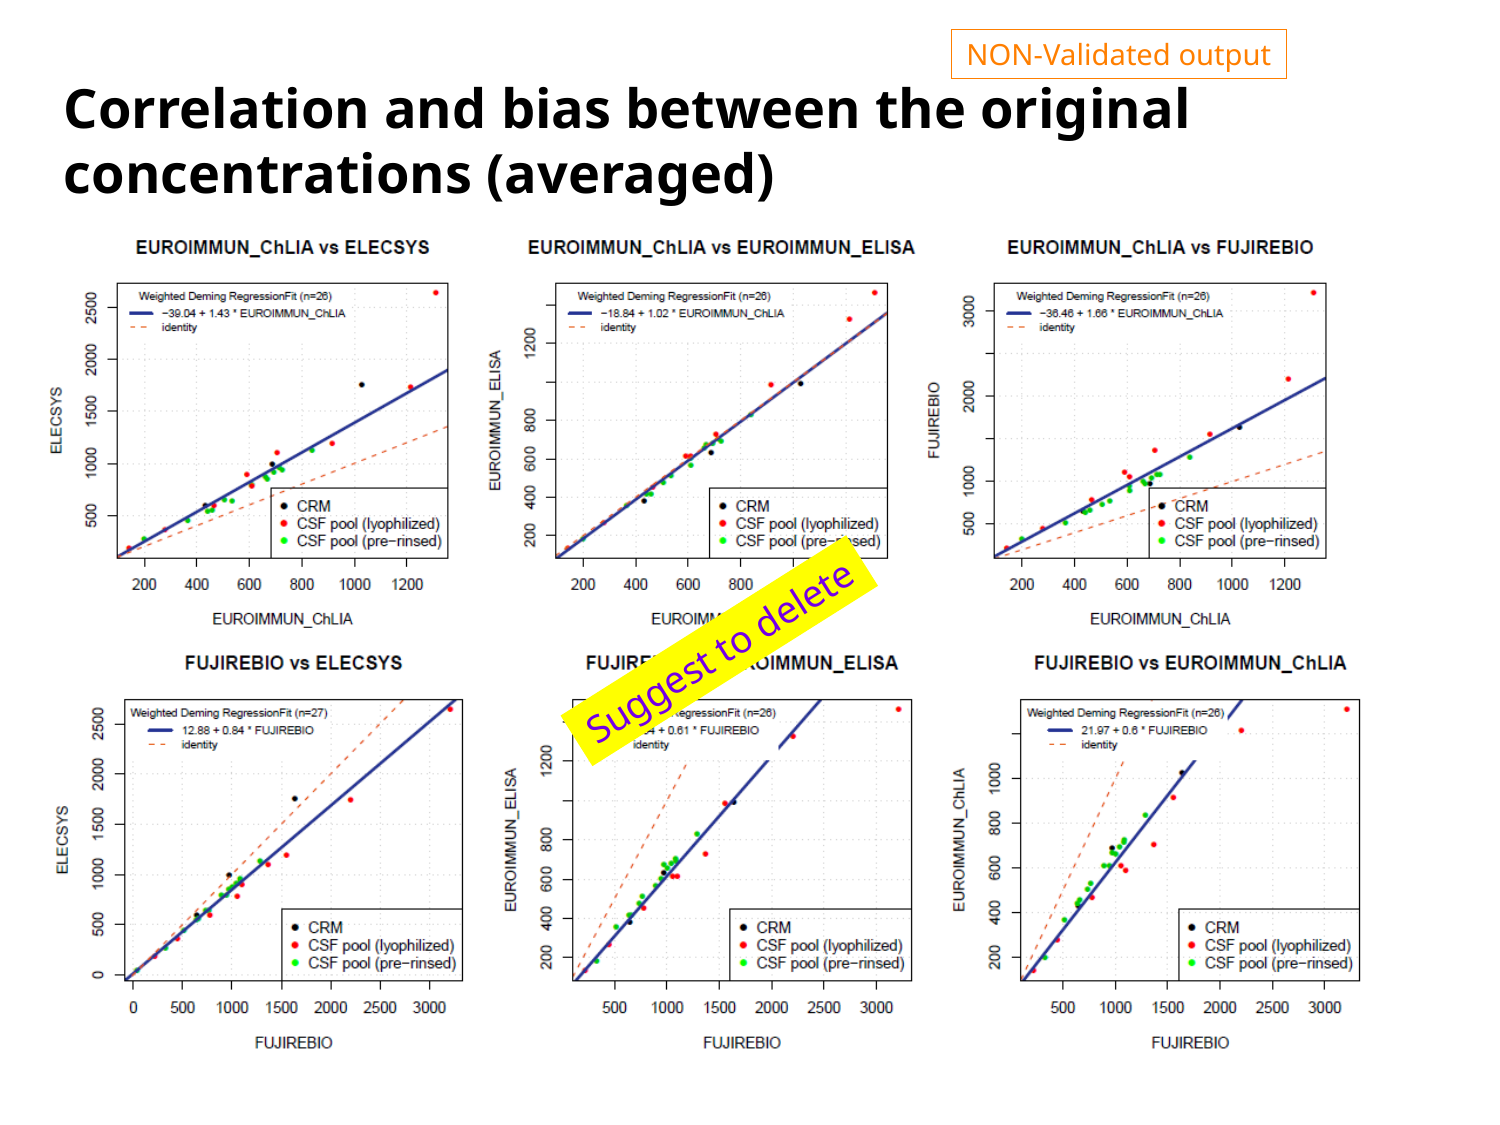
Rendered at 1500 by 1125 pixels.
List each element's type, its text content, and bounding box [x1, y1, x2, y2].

title Correlation and bias between the original concentrations (averaged) [63, 74, 1272, 230]
text_box NON-Validated output [951, 29, 1287, 79]
picture [40, 231, 1353, 636]
picture [41, 645, 1387, 1065]
